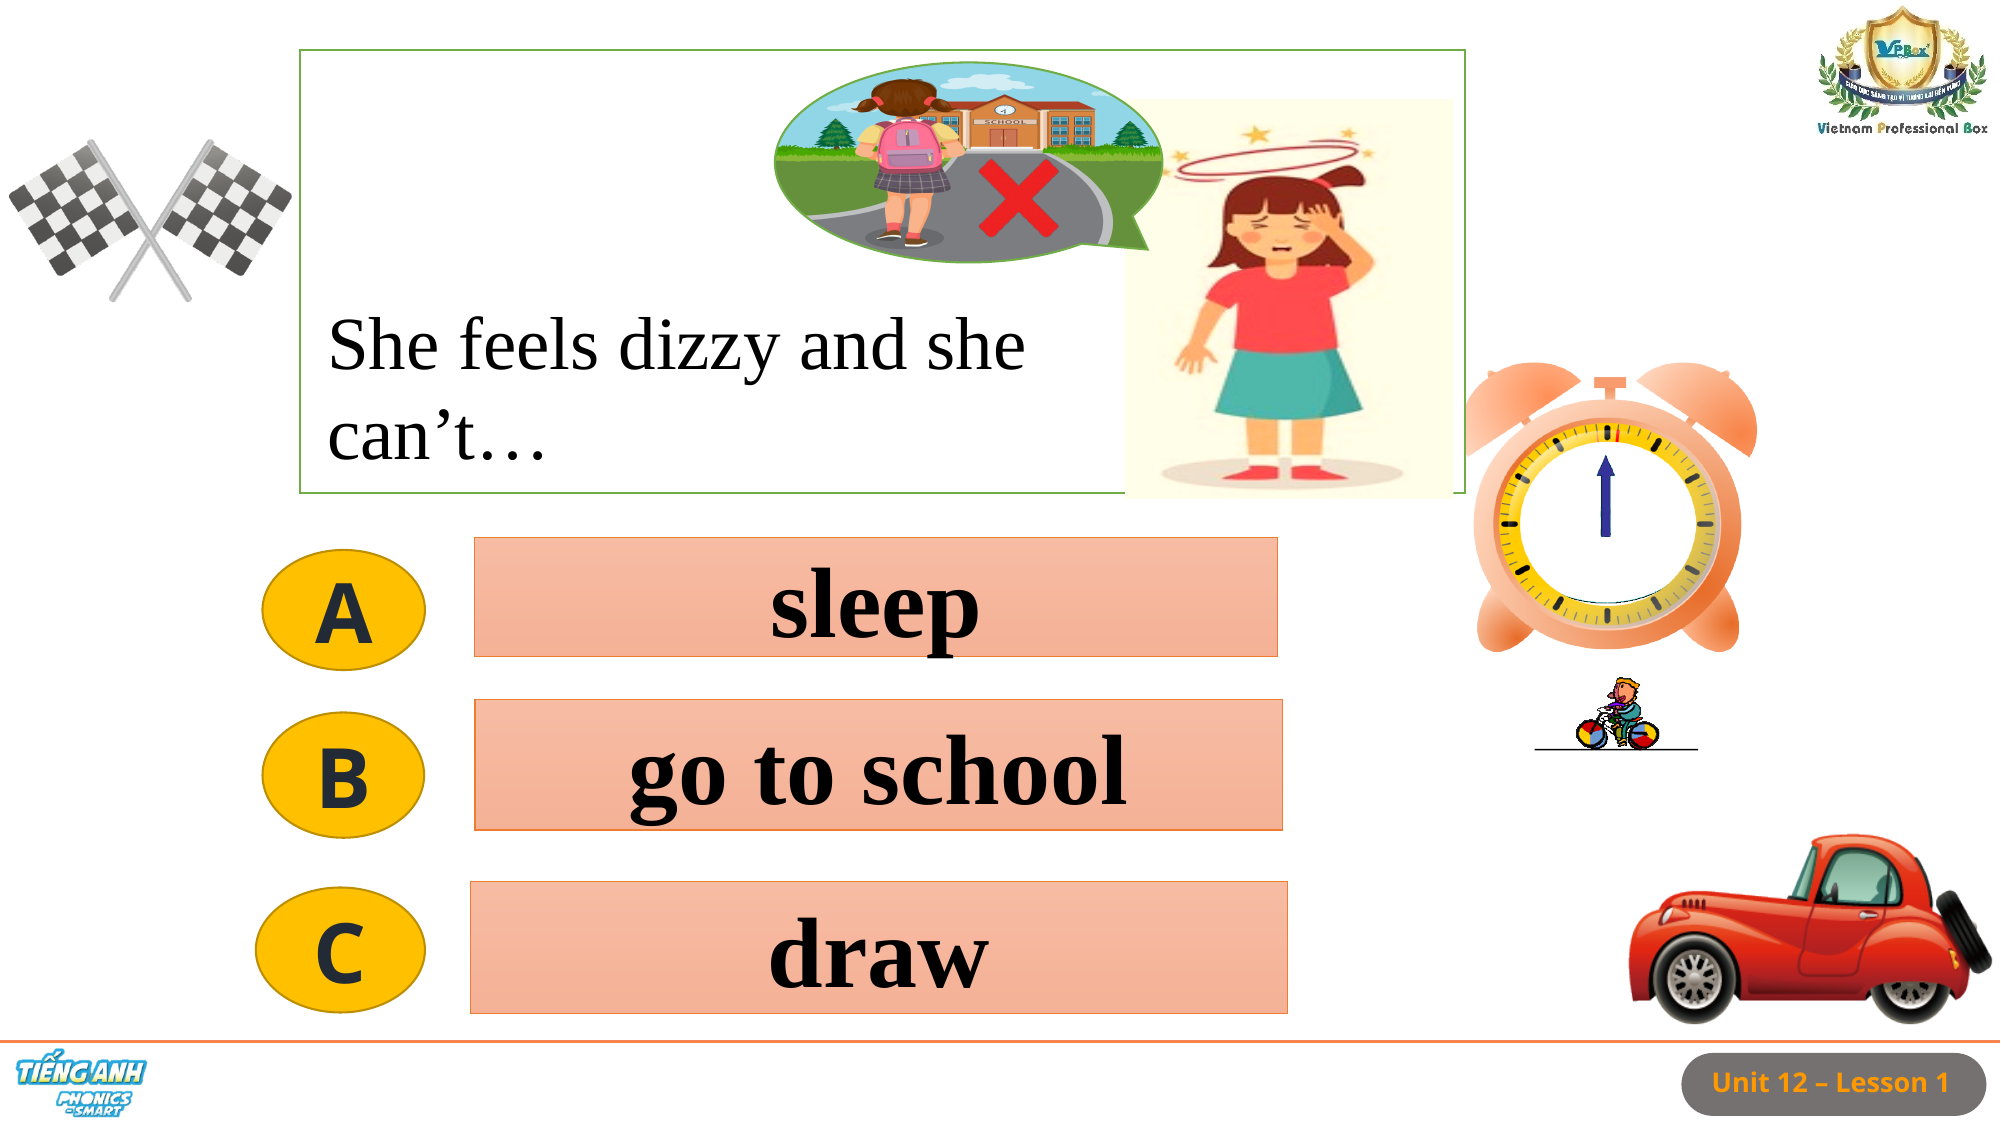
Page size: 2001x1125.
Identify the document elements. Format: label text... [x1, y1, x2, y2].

picture [0, 59, 296, 356]
picture [1803, 0, 2001, 139]
picture [1455, 353, 1763, 656]
text_box go to school [474, 699, 1283, 831]
picture [1, 1045, 179, 1119]
text_box B [261, 711, 426, 839]
text_box [773, 61, 1124, 264]
text_box sleep [474, 537, 1278, 657]
picture [1573, 673, 1660, 751]
text_box C [254, 886, 426, 1014]
text_box [299, 49, 1466, 494]
picture [962, 149, 1075, 247]
text_box She feels dizzy and she can’t… [312, 287, 1083, 483]
text_box draw [470, 881, 1288, 1014]
text_box Unit 12 – Lesson 1 [1686, 1061, 1976, 1102]
picture [1618, 824, 2000, 1056]
text_box A [261, 548, 426, 672]
picture [1124, 99, 1454, 499]
